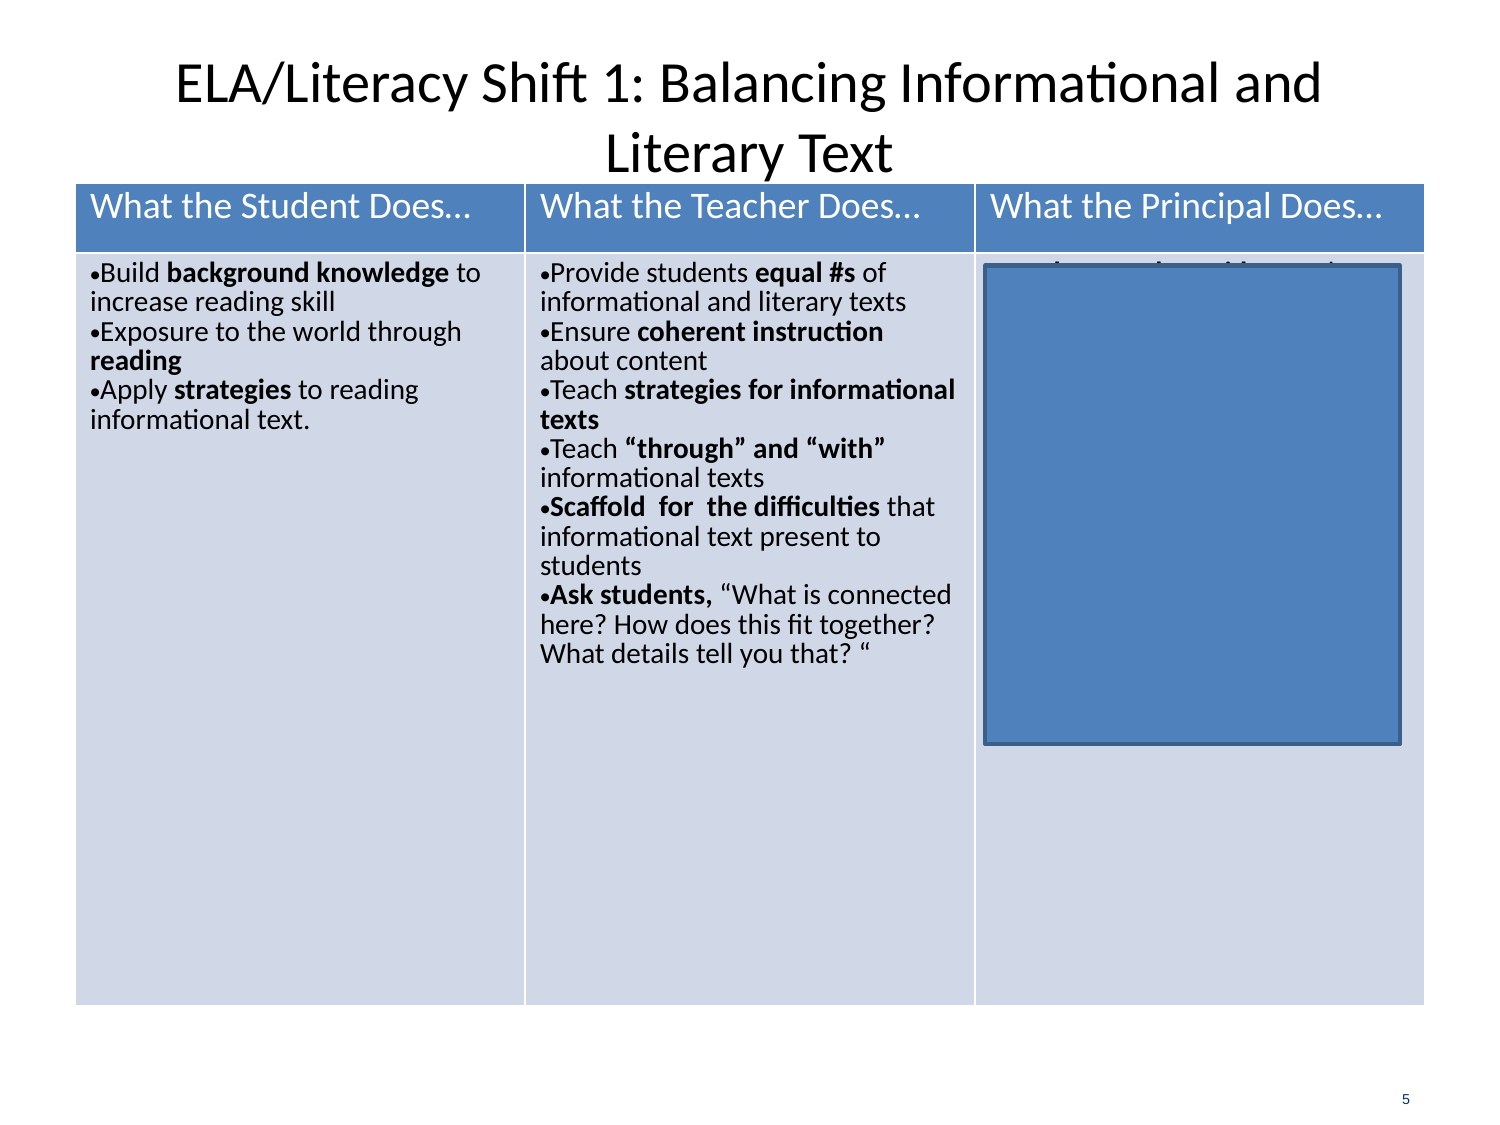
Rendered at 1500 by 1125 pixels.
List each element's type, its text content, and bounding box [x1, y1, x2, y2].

table_cell Provide students equal #s of informational and literary texts Ensure coherent instruction about content Teach strategies for informational texts Teach “through” and “with” informational texts Scaffold for the difficulties that informational text present to students Ask students, “What is connected here? How does this fit together? What details tell you that? “ [526, 254, 974, 1005]
table_cell Build background knowledge to increase reading skill Exposure to the world through reading Apply strategies to reading informational text. [76, 254, 524, 1005]
table_header What the Principal Does… [976, 184, 1424, 252]
table_header What the Student Does… [76, 184, 524, 252]
text_box ELA/Literacy Shift 1: Balancing Informational and Literary Text [74, 36, 1425, 136]
table_cell Purchase and provide equal amounts of informational and literacy text to students Hold teachers accountable for building student content knowledge through text Provide PD and co-planning opportunities for teachers to become more intimate with non fiction texts and the way they spiral together [976, 254, 1424, 1005]
text_box [983, 263, 1402, 746]
table_header What the Teacher Does… [526, 184, 974, 252]
slide_number 5 [1327, 1060, 1425, 1121]
